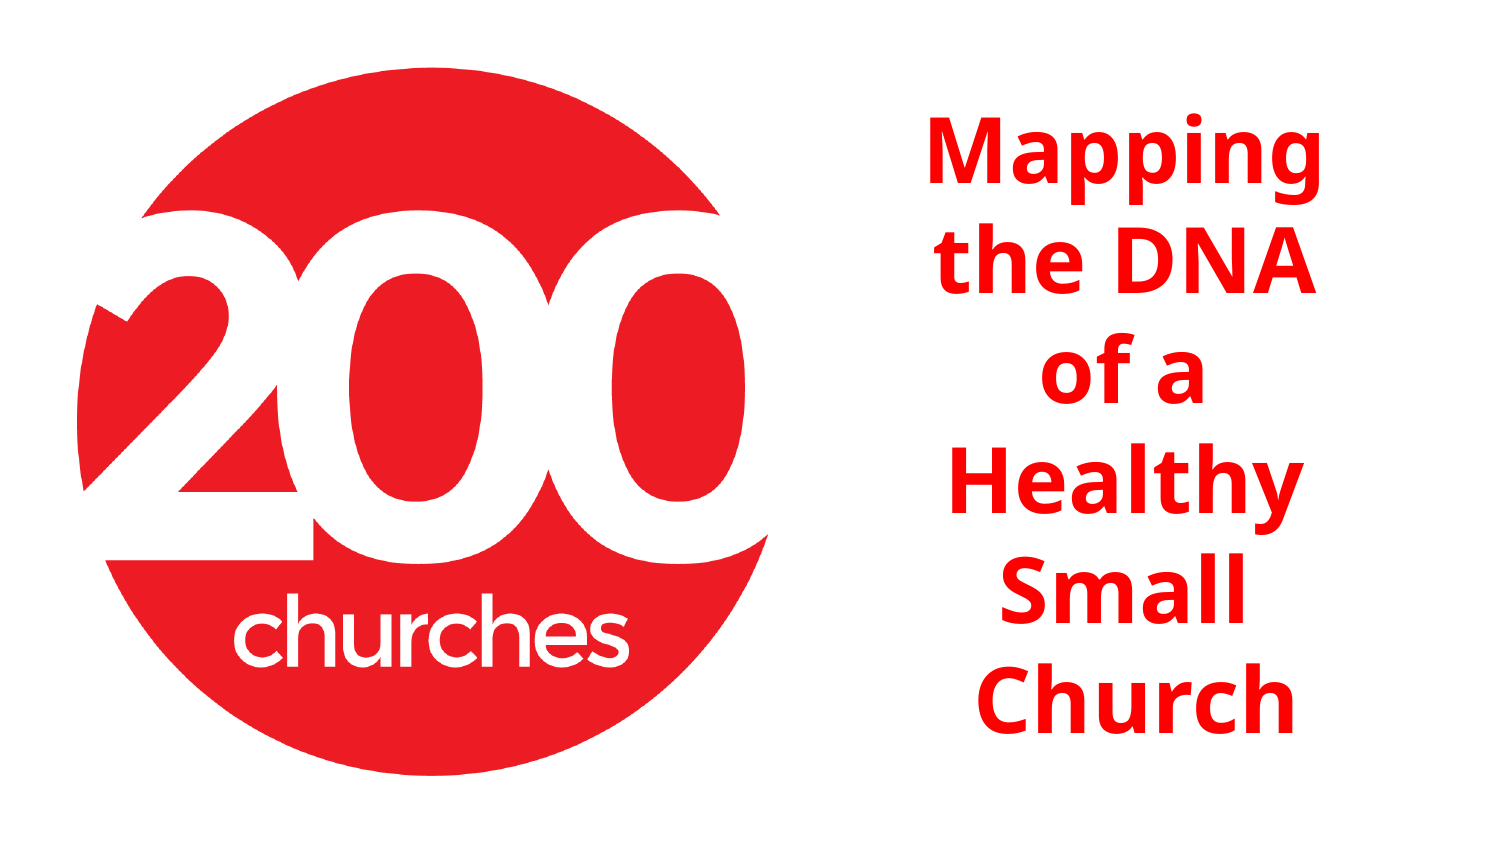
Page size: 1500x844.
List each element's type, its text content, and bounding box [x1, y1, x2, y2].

text_box Mapping the DNA of a Healthy Small Church [907, 84, 1366, 760]
picture [0, 0, 845, 844]
